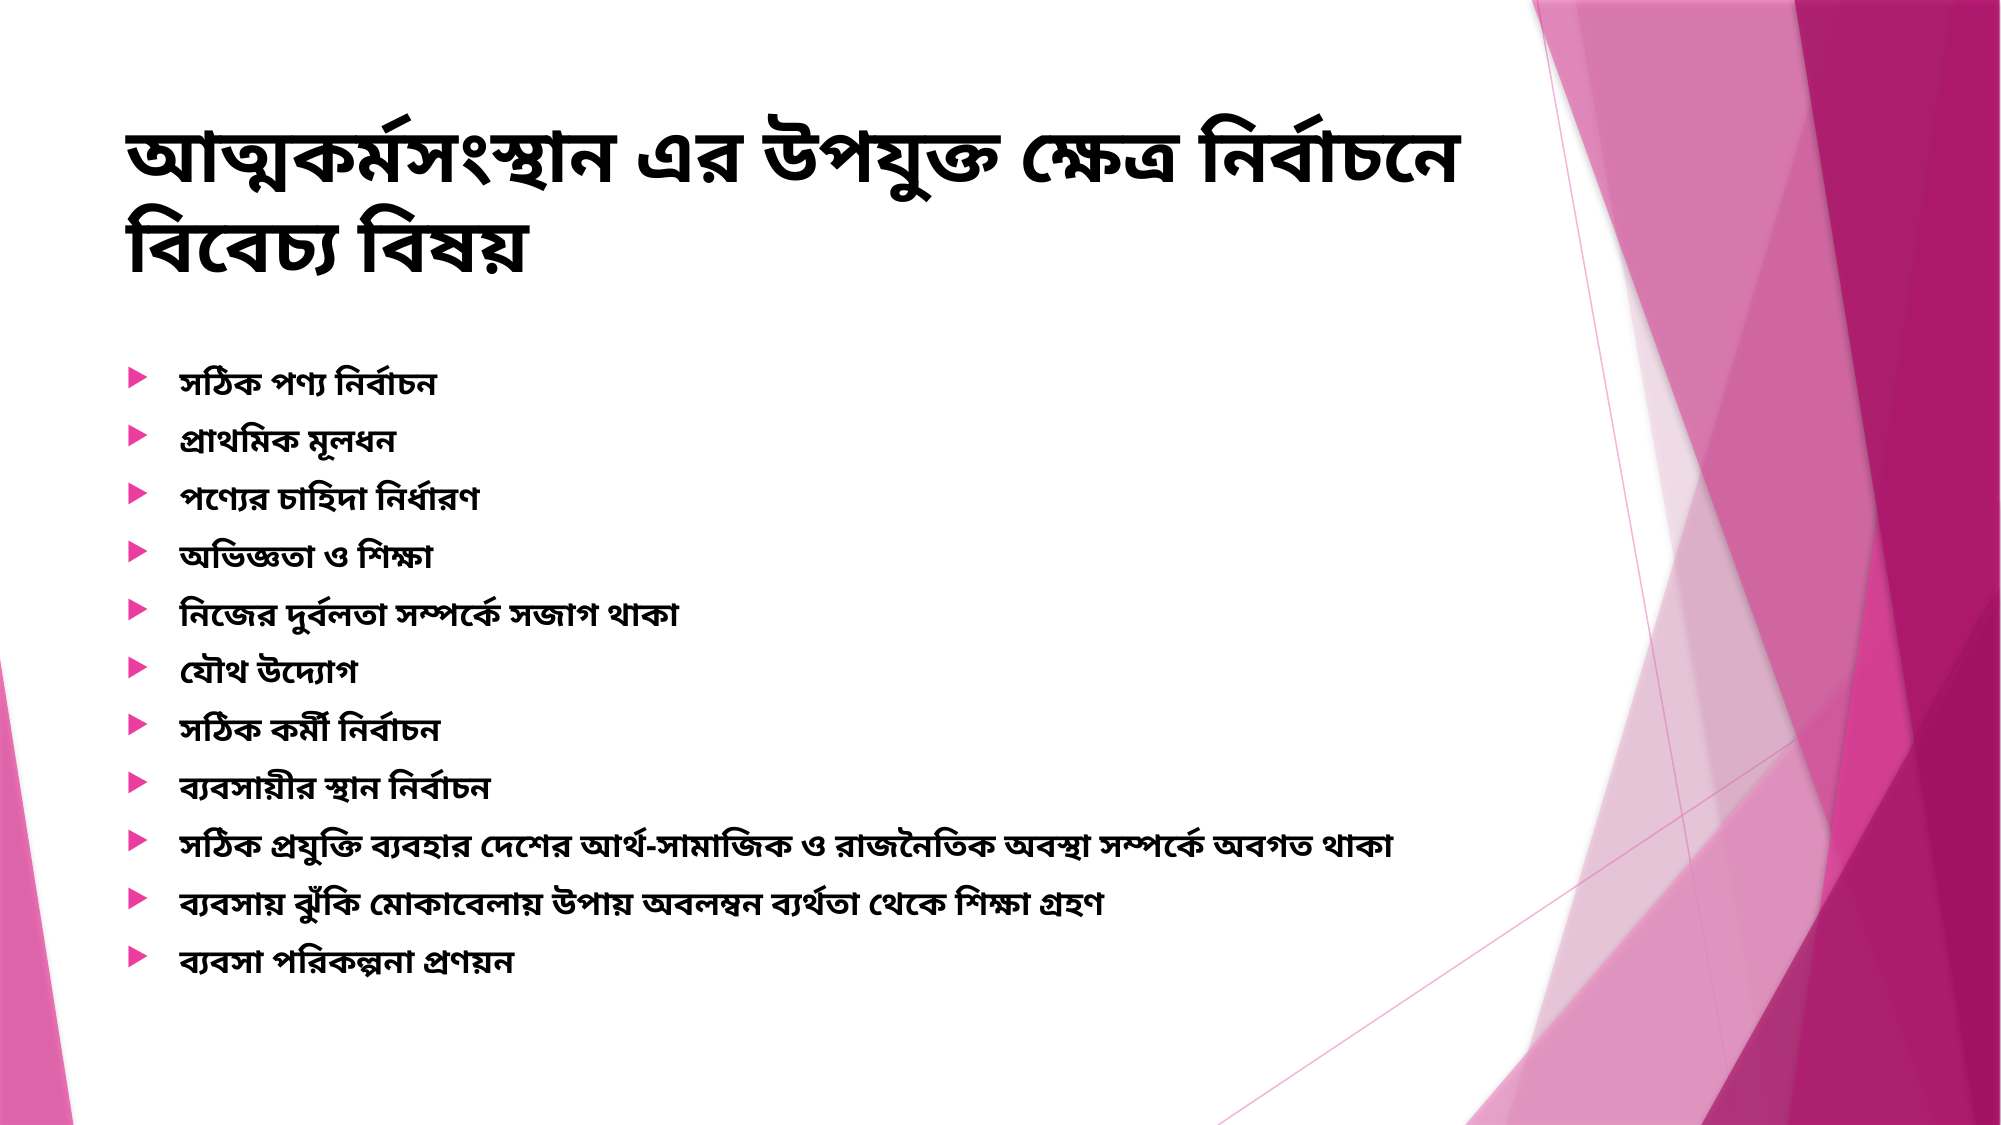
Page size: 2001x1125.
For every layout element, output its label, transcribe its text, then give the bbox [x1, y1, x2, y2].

list সঠিক পণ্য নির্বাচন প্রাথমিক মূলধন পণ্যের চাহিদা নির্ধারণ অভিজ্ঞতা ও শিক্ষা নিজের দুর্বলতা সম্পর্কে সজাগ থাকা যৌথ উদ্যোগ সঠিক কর্মী নির্বাচন ব্যবসায়ীর স্থান নির্বাচন সঠিক প্রযুক্তি ব্যবহার দেশের আর্থ-সামাজিক ও রাজনৈতিক অবস্থা সম্পর্কে অবগত থাকা ব্যবসায় ঝুঁকি মোকাবেলায় উপায় অবলম্বন ব্যর্থতা থেকে শিক্ষা গ্রহণ ব্যবসা পরিকল্পনা প্রণয়ন [111, 354, 1522, 992]
title আত্মকর্মসংস্থান এর উপযুক্ত ক্ষেত্র নির্বাচনে বিবেচ্য বিষয় [111, 99, 1522, 317]
